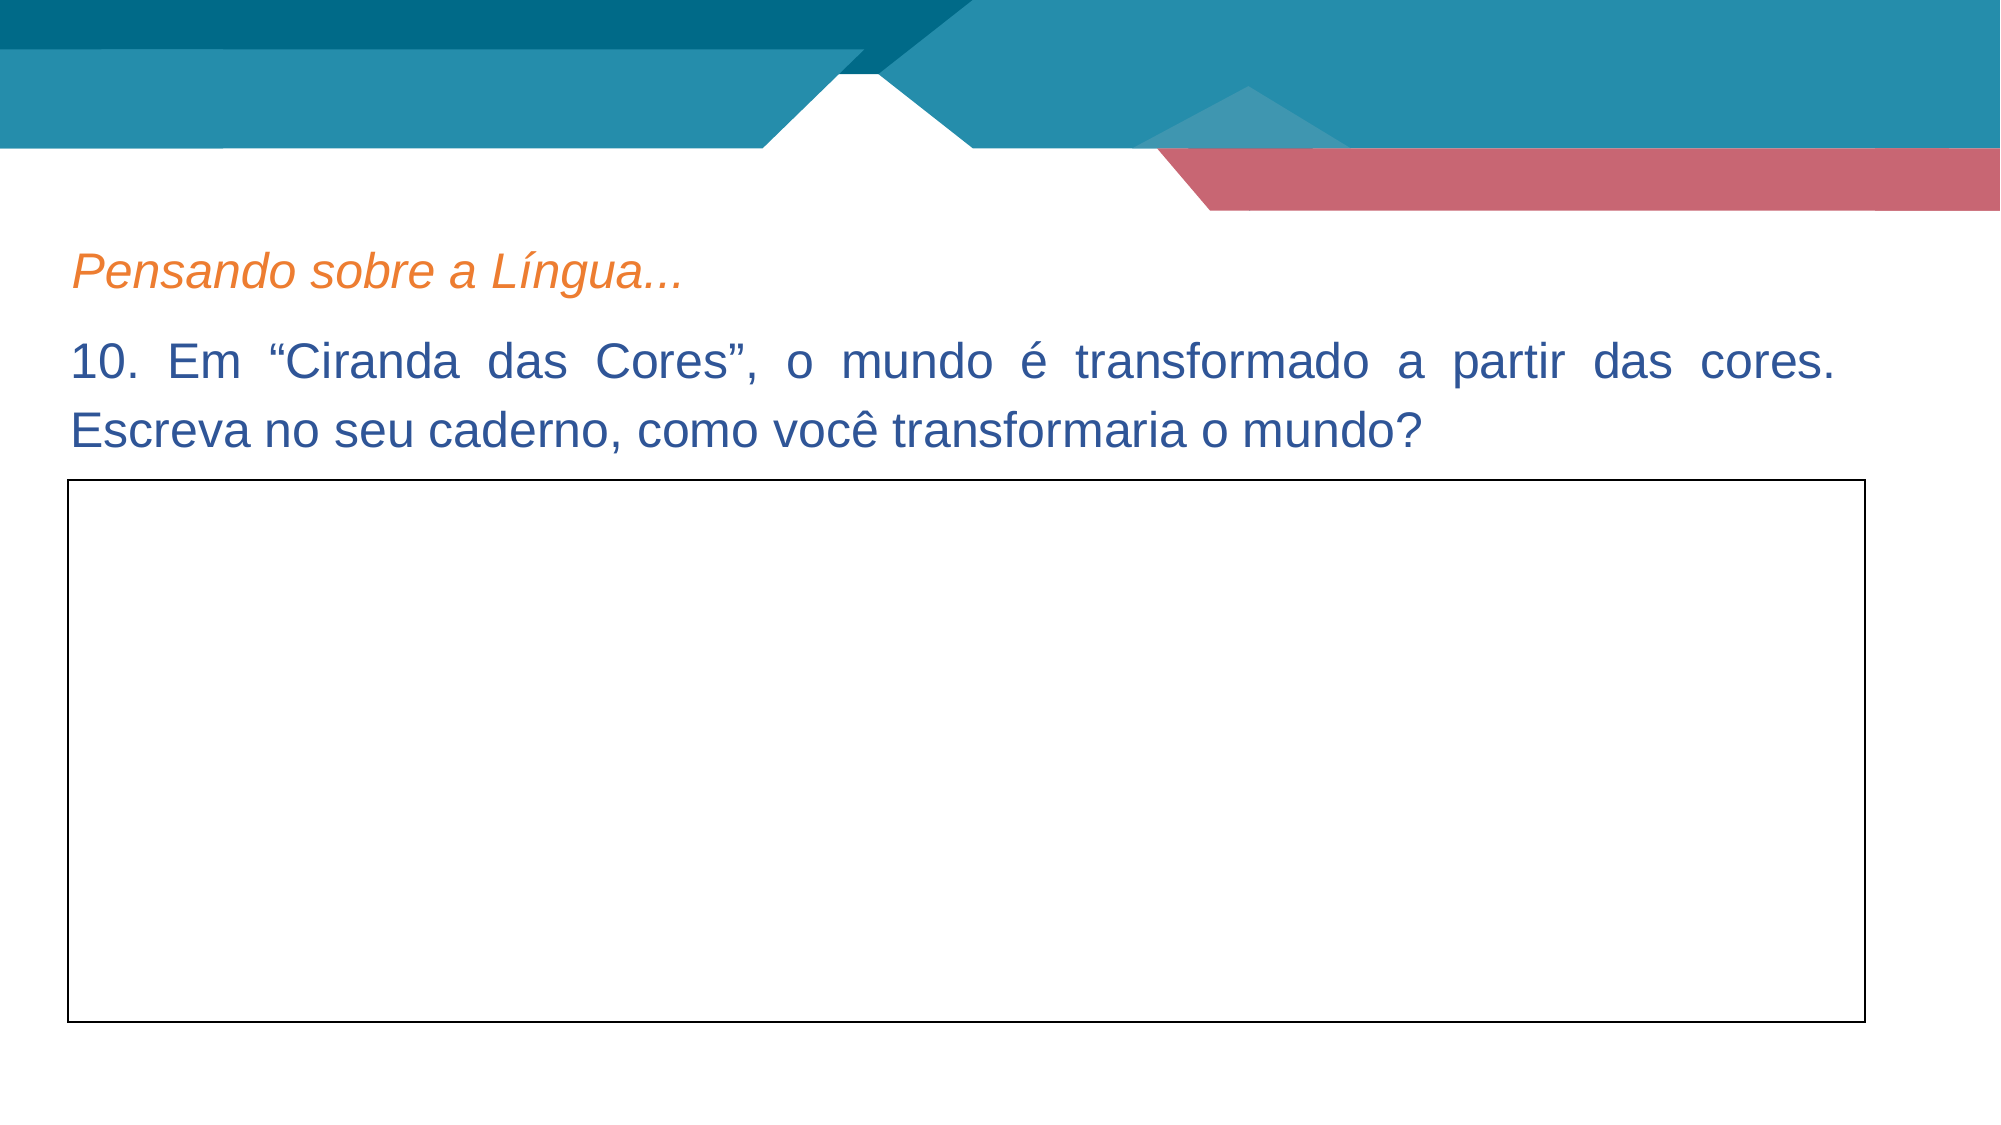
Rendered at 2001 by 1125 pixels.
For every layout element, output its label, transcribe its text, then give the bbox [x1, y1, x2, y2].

text_box Pensando sobre a Língua... [56, 222, 1854, 307]
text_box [0, 0, 2000, 211]
text_box 10. Em “Ciranda das Cores”, o mundo é transformado a partir das cores. Escreva no seu caderno, como você transformaria o mundo? [55, 312, 1853, 466]
text_box [67, 479, 1866, 1023]
